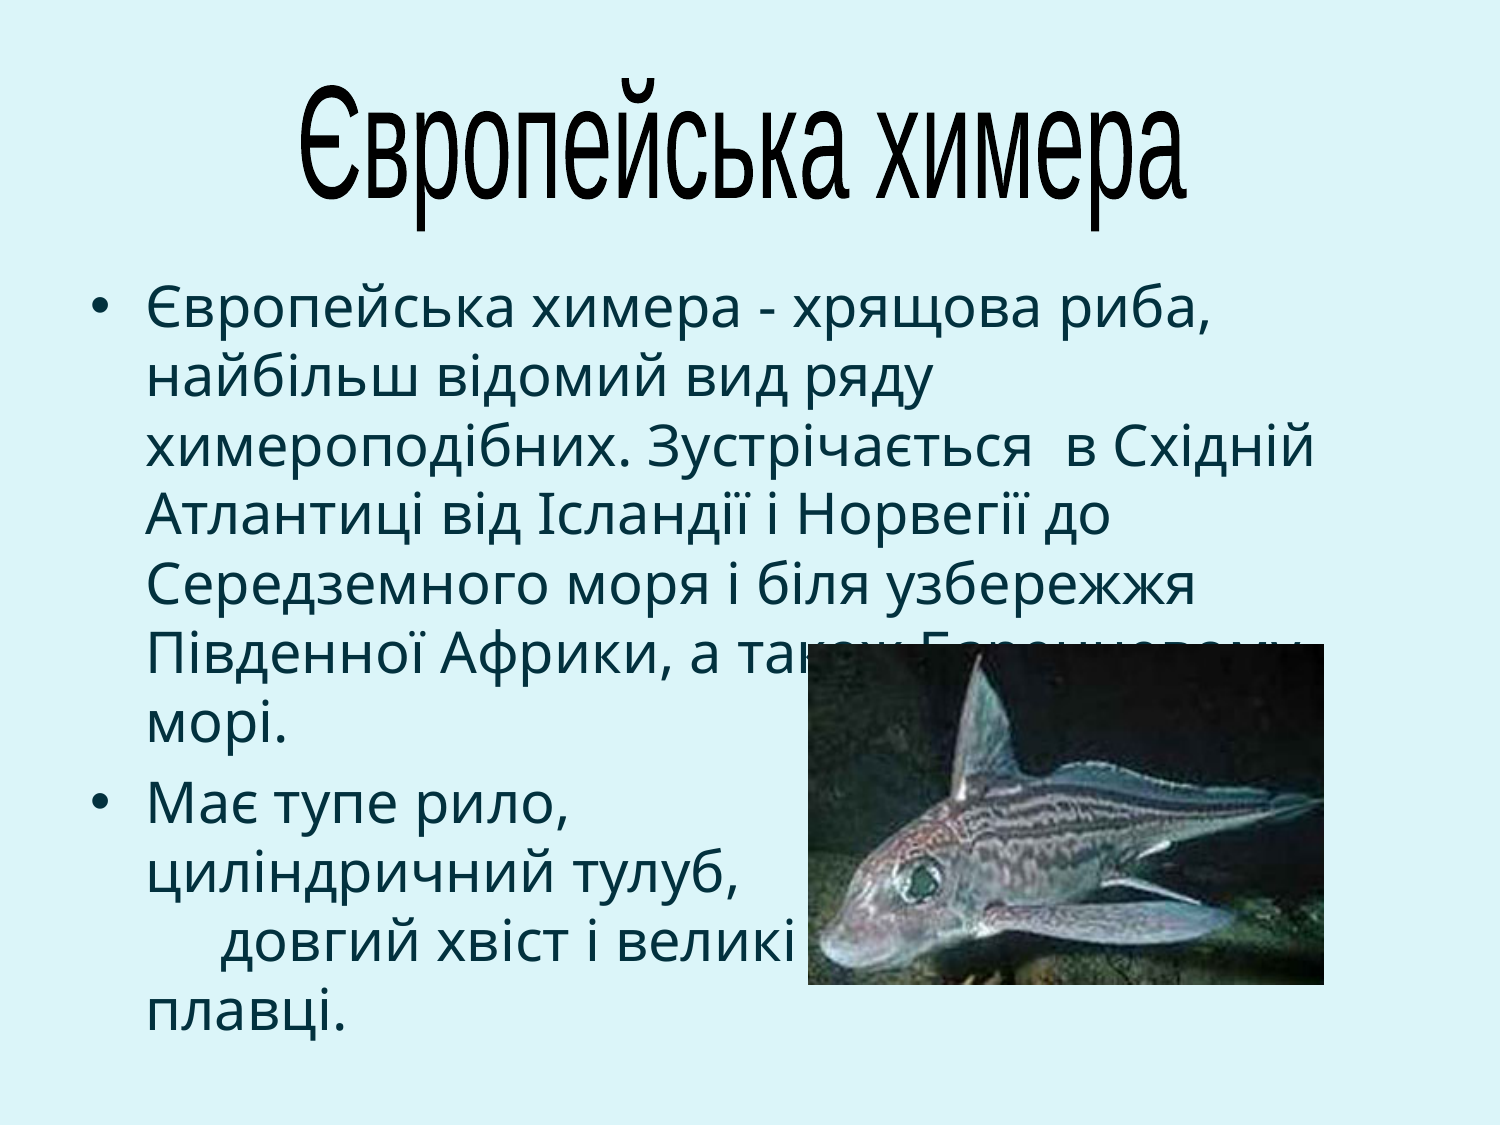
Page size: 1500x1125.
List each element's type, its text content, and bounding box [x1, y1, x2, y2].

picture [808, 644, 1324, 985]
list Європейська химера - хрящова риба, найбільш відомий вид ряду химероподібних. Зустрічається в Східній Атлантиці від Ісландії і Норвегії до Середземного моря і біля узбережжя Південної Африки, а також Баренцевому морі. Має тупе рило, циліндричний тулуб, довгий хвіст і великі плавці. [74, 262, 1426, 1055]
